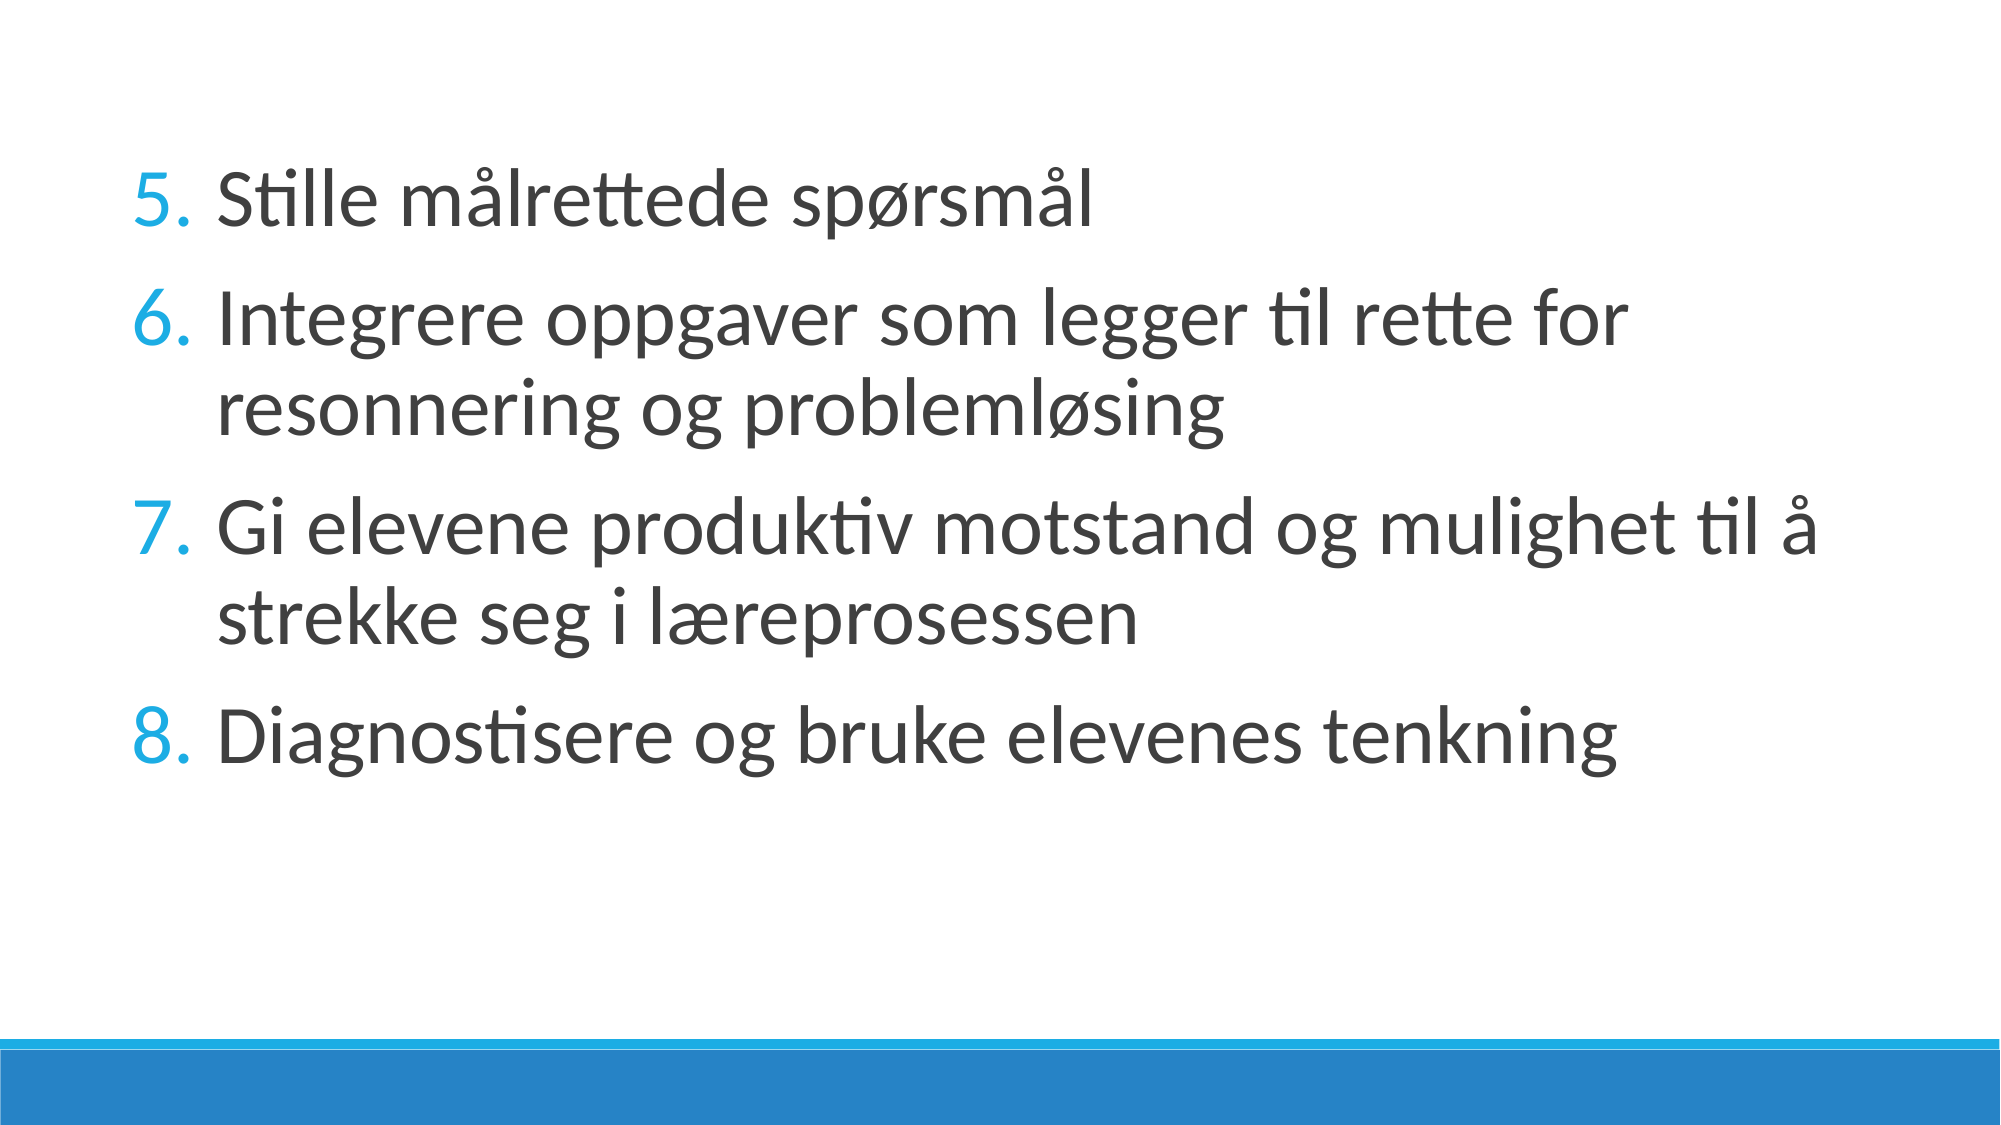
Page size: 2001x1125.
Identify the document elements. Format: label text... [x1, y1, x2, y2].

list Stille målrettede spørsmål Integrere oppgaver som legger til rette for resonnering og problemløsing Gi elevene produktiv motstand og mulighet til å strekke seg i læreprosessen Diagnostisere og bruke elevenes tenkning [131, 146, 1852, 948]
